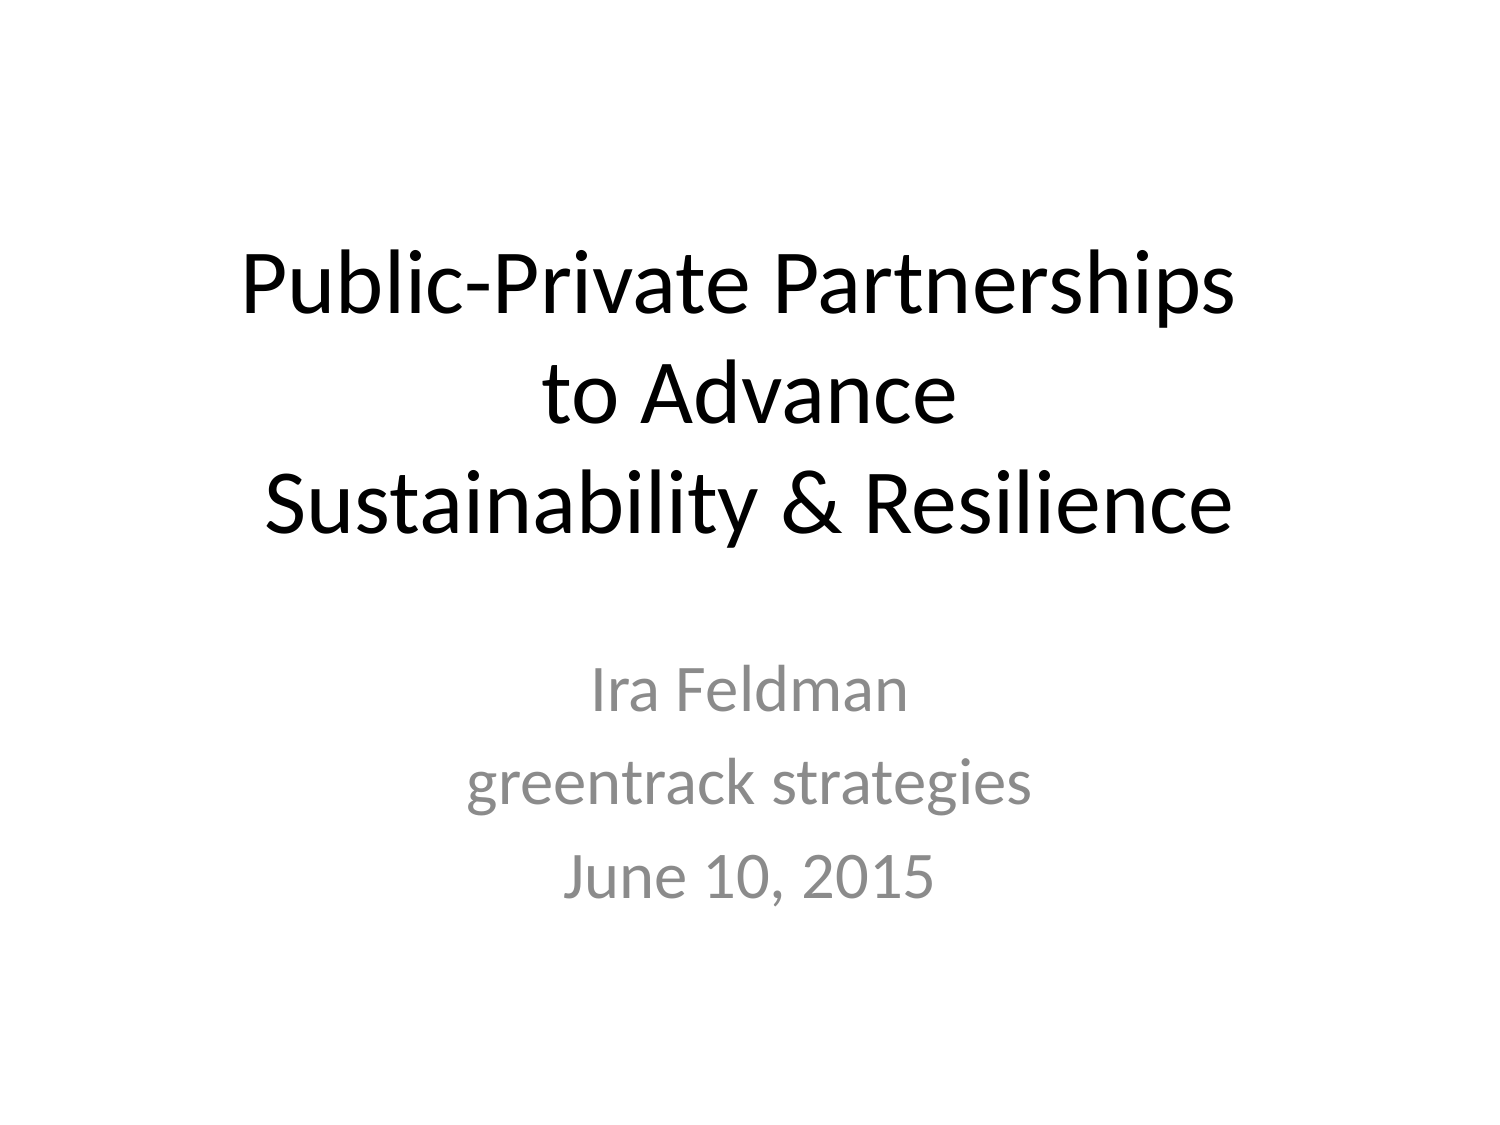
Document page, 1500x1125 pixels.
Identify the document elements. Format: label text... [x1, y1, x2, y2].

title Public-Private Partnerships to Advance Sustainability & Resilience [112, 182, 1388, 591]
subtitle Ira Feldman greentrack strategies June 10, 2015 [225, 637, 1275, 925]
